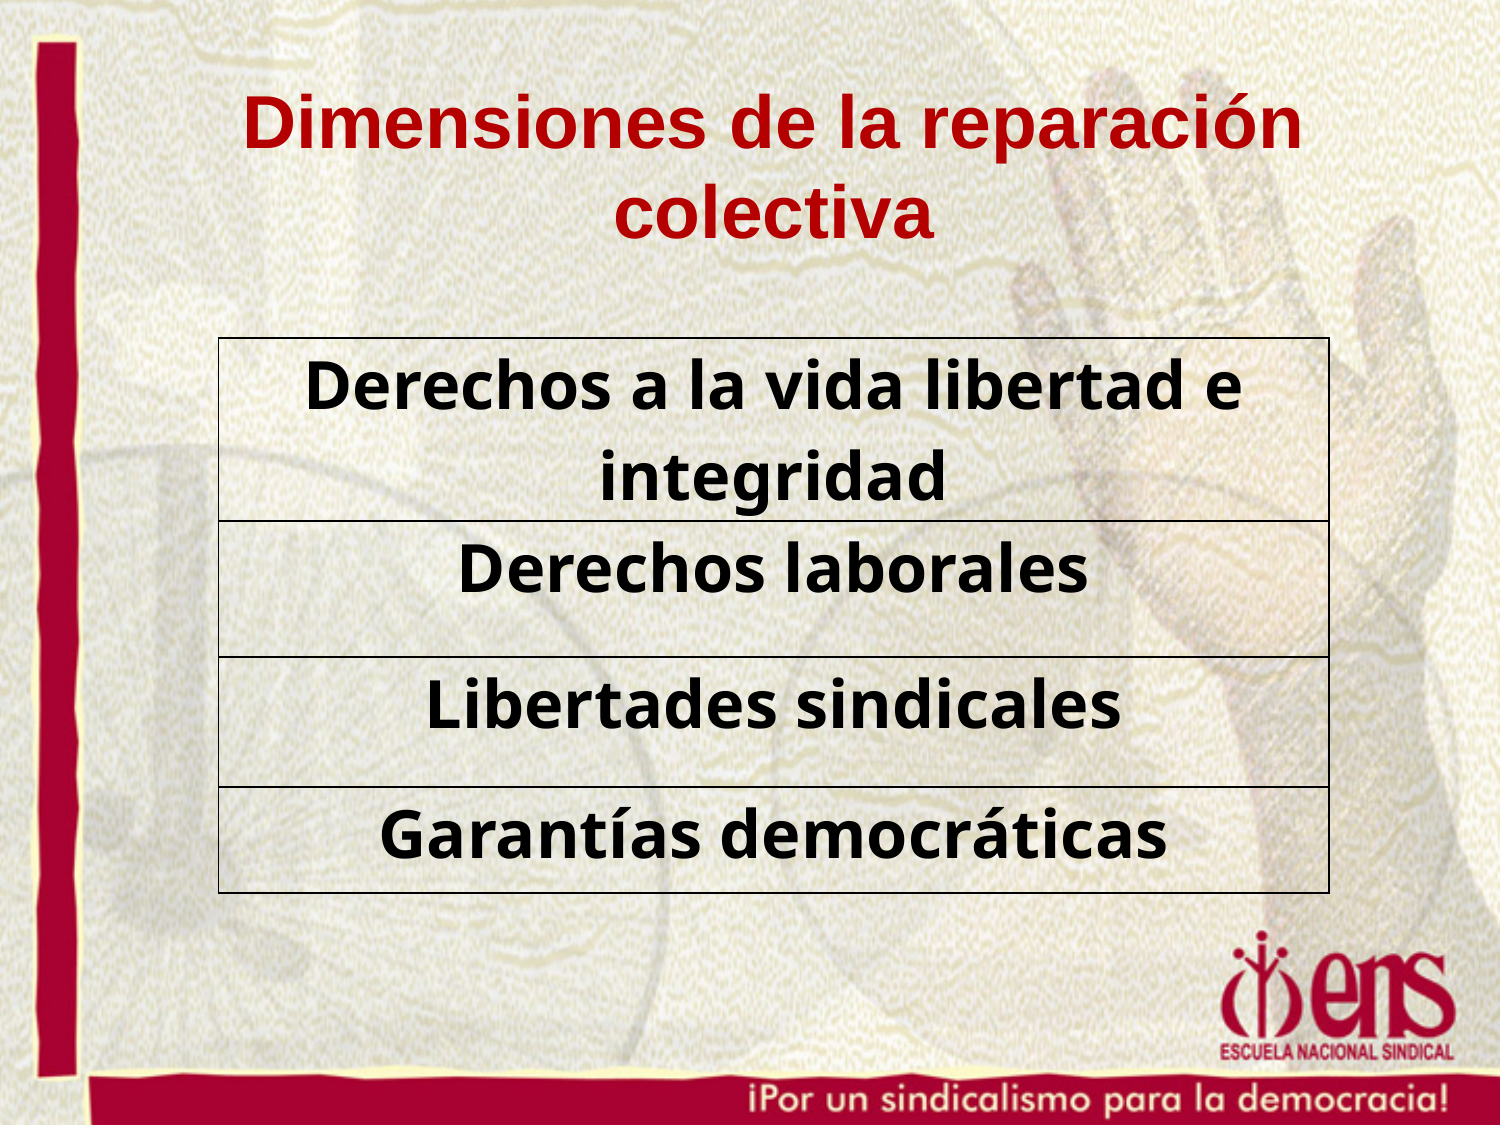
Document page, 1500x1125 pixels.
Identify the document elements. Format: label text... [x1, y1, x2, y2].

table_cell Derechos laborales [219, 522, 1328, 656]
table_cell Libertades sindicales [219, 658, 1328, 786]
text_box Dimensiones de la reparación colectiva [100, 66, 1447, 262]
table_cell Garantías democráticas [219, 788, 1328, 892]
table_header Derechos a la vida libertad e integridad [219, 339, 1328, 520]
picture [0, 0, 1500, 1125]
